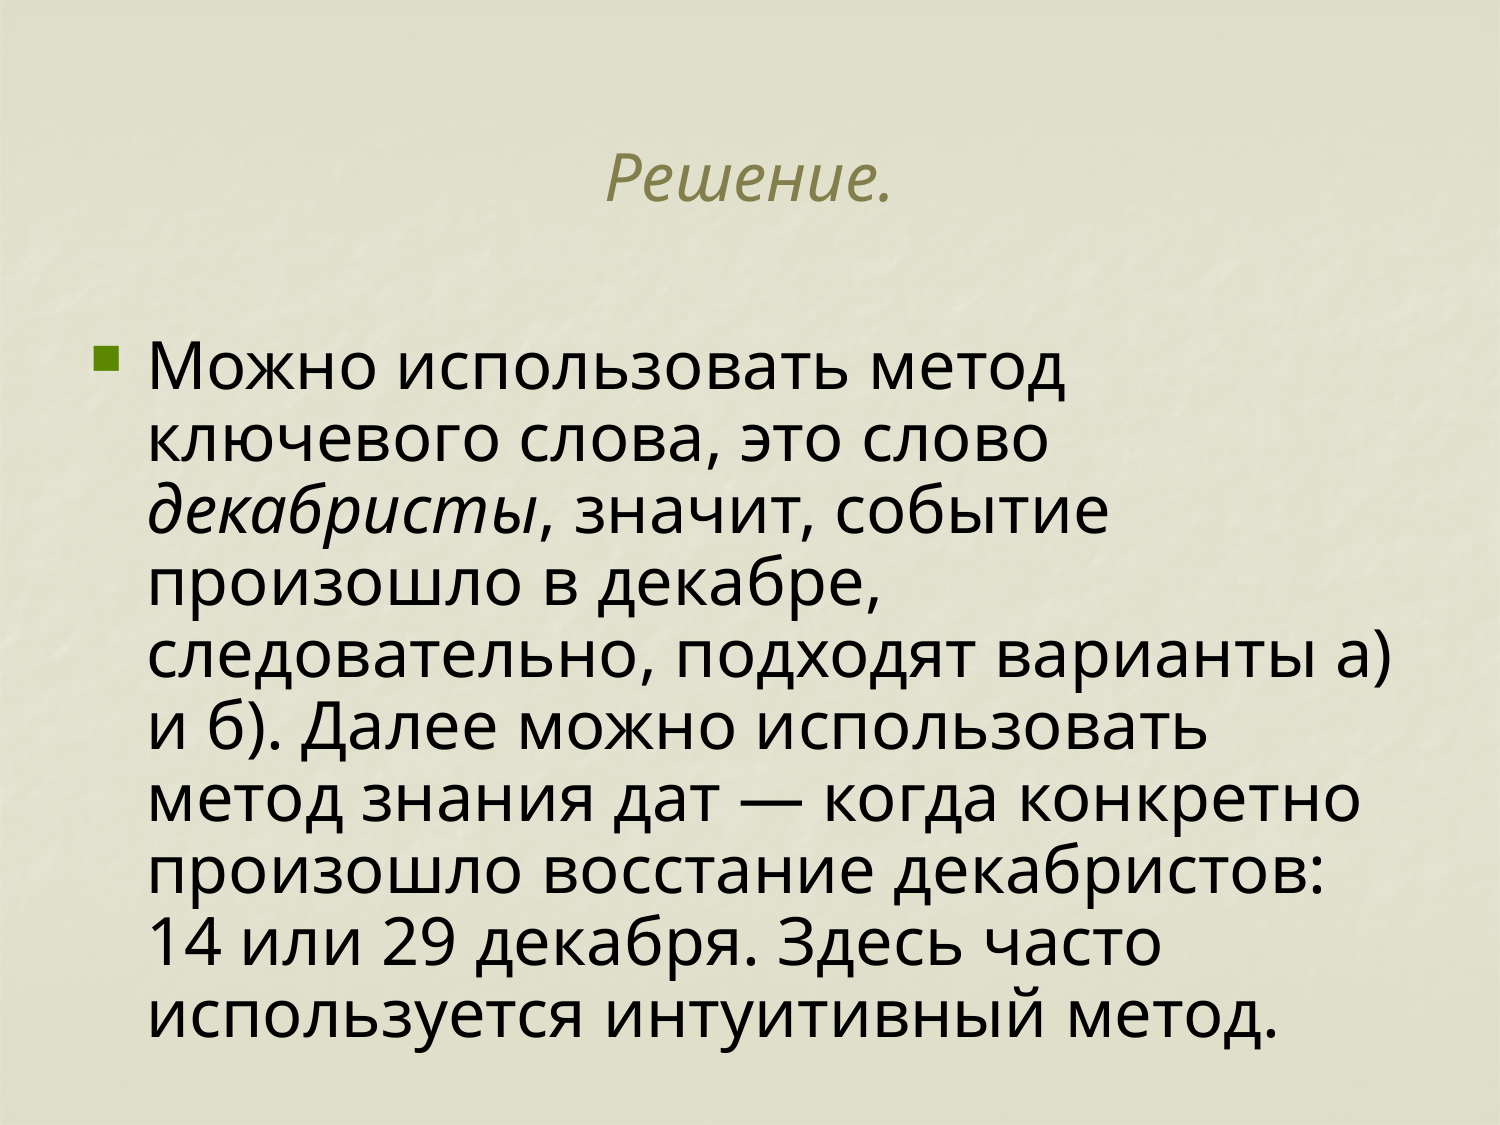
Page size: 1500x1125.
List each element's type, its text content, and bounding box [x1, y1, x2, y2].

title Решение. [74, 62, 1426, 288]
list Можно использовать метод ключевого слова, это слово декабристы, значит, событие произошло в декабре, следовательно, подходят варианты а) и б). Далее можно использовать метод знания дат — когда конкретно произошло восстание декабристов: 14 или 29 декабря. Здесь часто используется интуитивный метод. [74, 324, 1426, 1001]
